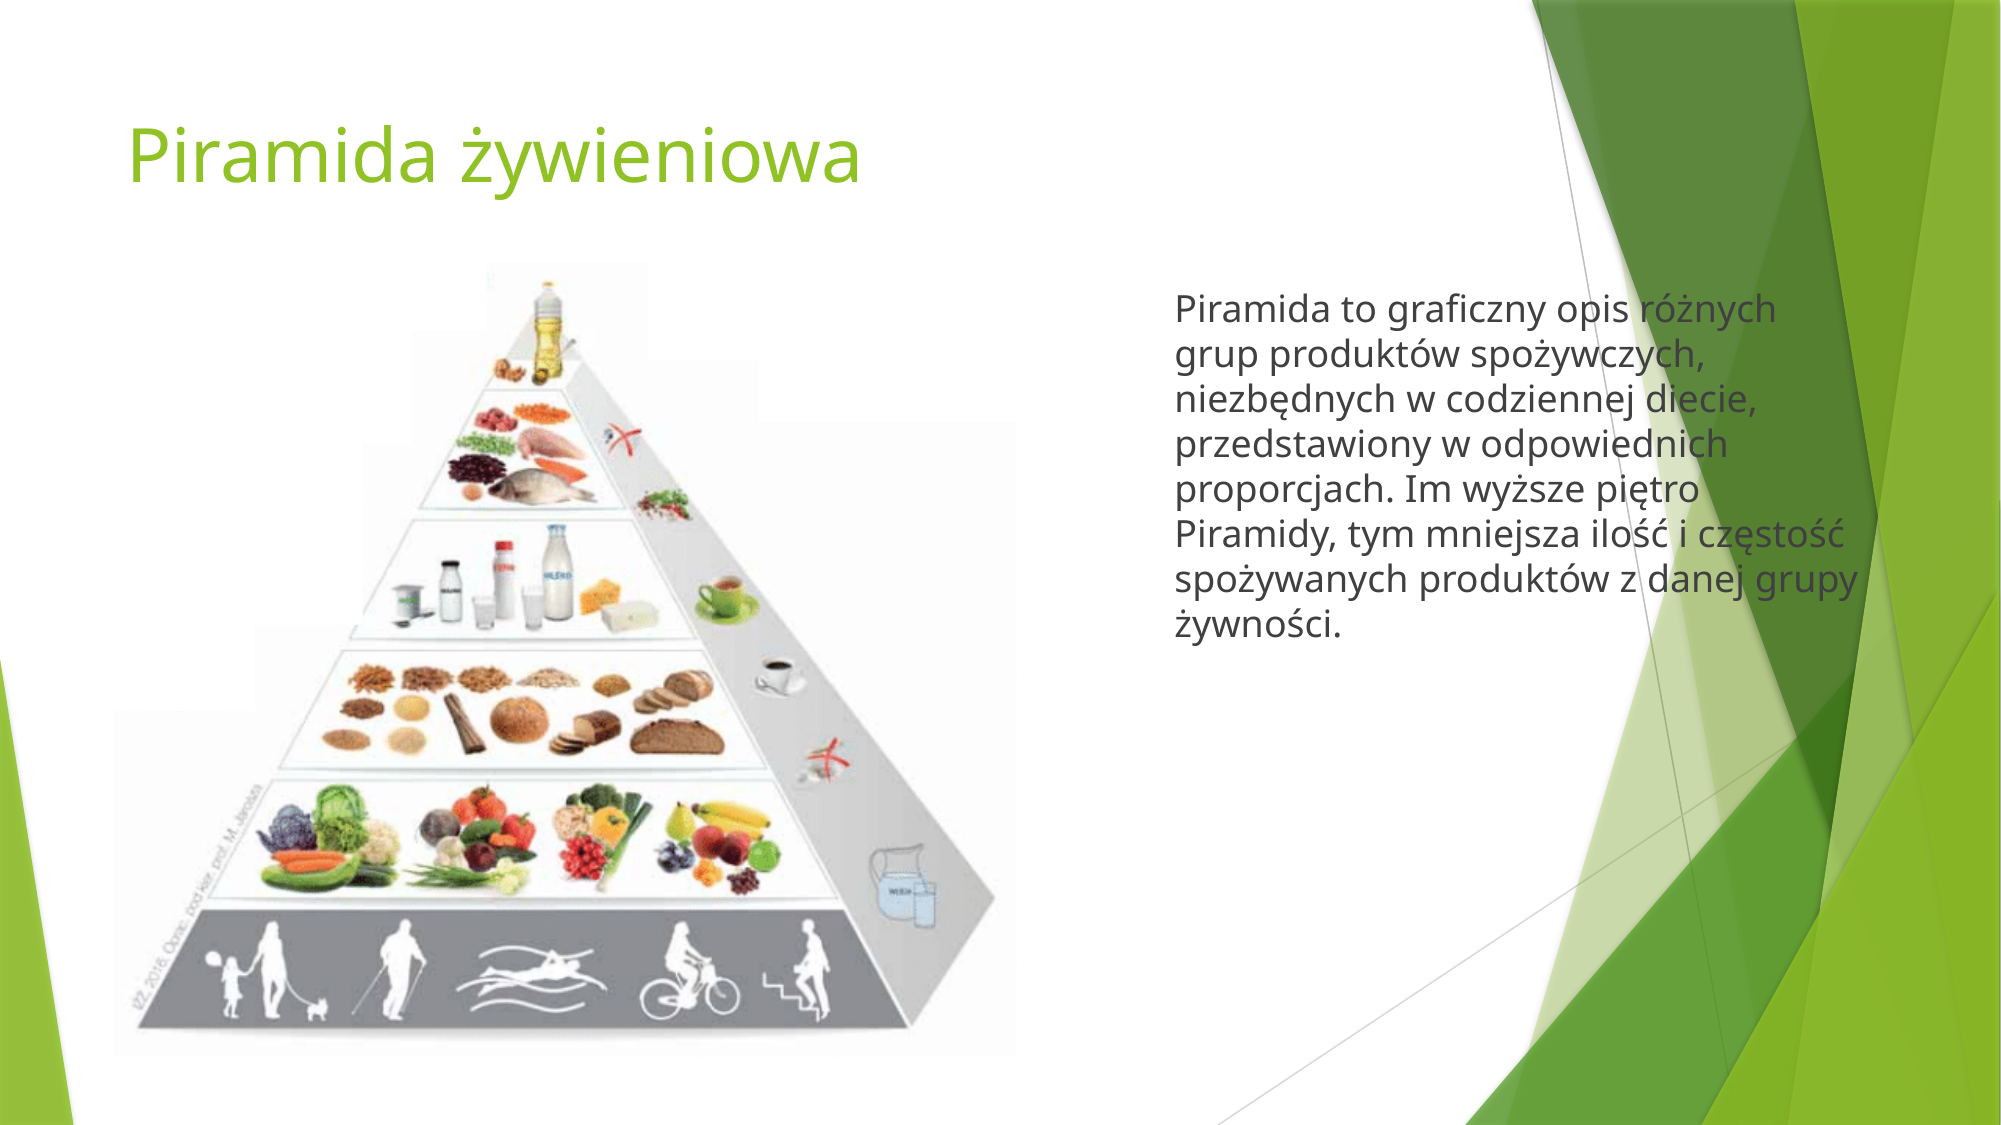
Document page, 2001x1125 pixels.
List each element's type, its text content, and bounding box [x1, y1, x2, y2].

picture [112, 262, 1017, 1058]
title Piramida żywieniowa [111, 99, 1522, 317]
list Piramida to graficzny opis różnych grup produktów spożywczych, niezbędnych w codziennej diecie, przedstawiony w odpowiednich proporcjach. Im wyższe piętro Piramidy, tym mniejsza ilość i częstość spożywanych produktów z danej grupy żywności. [1159, 277, 1887, 1041]
